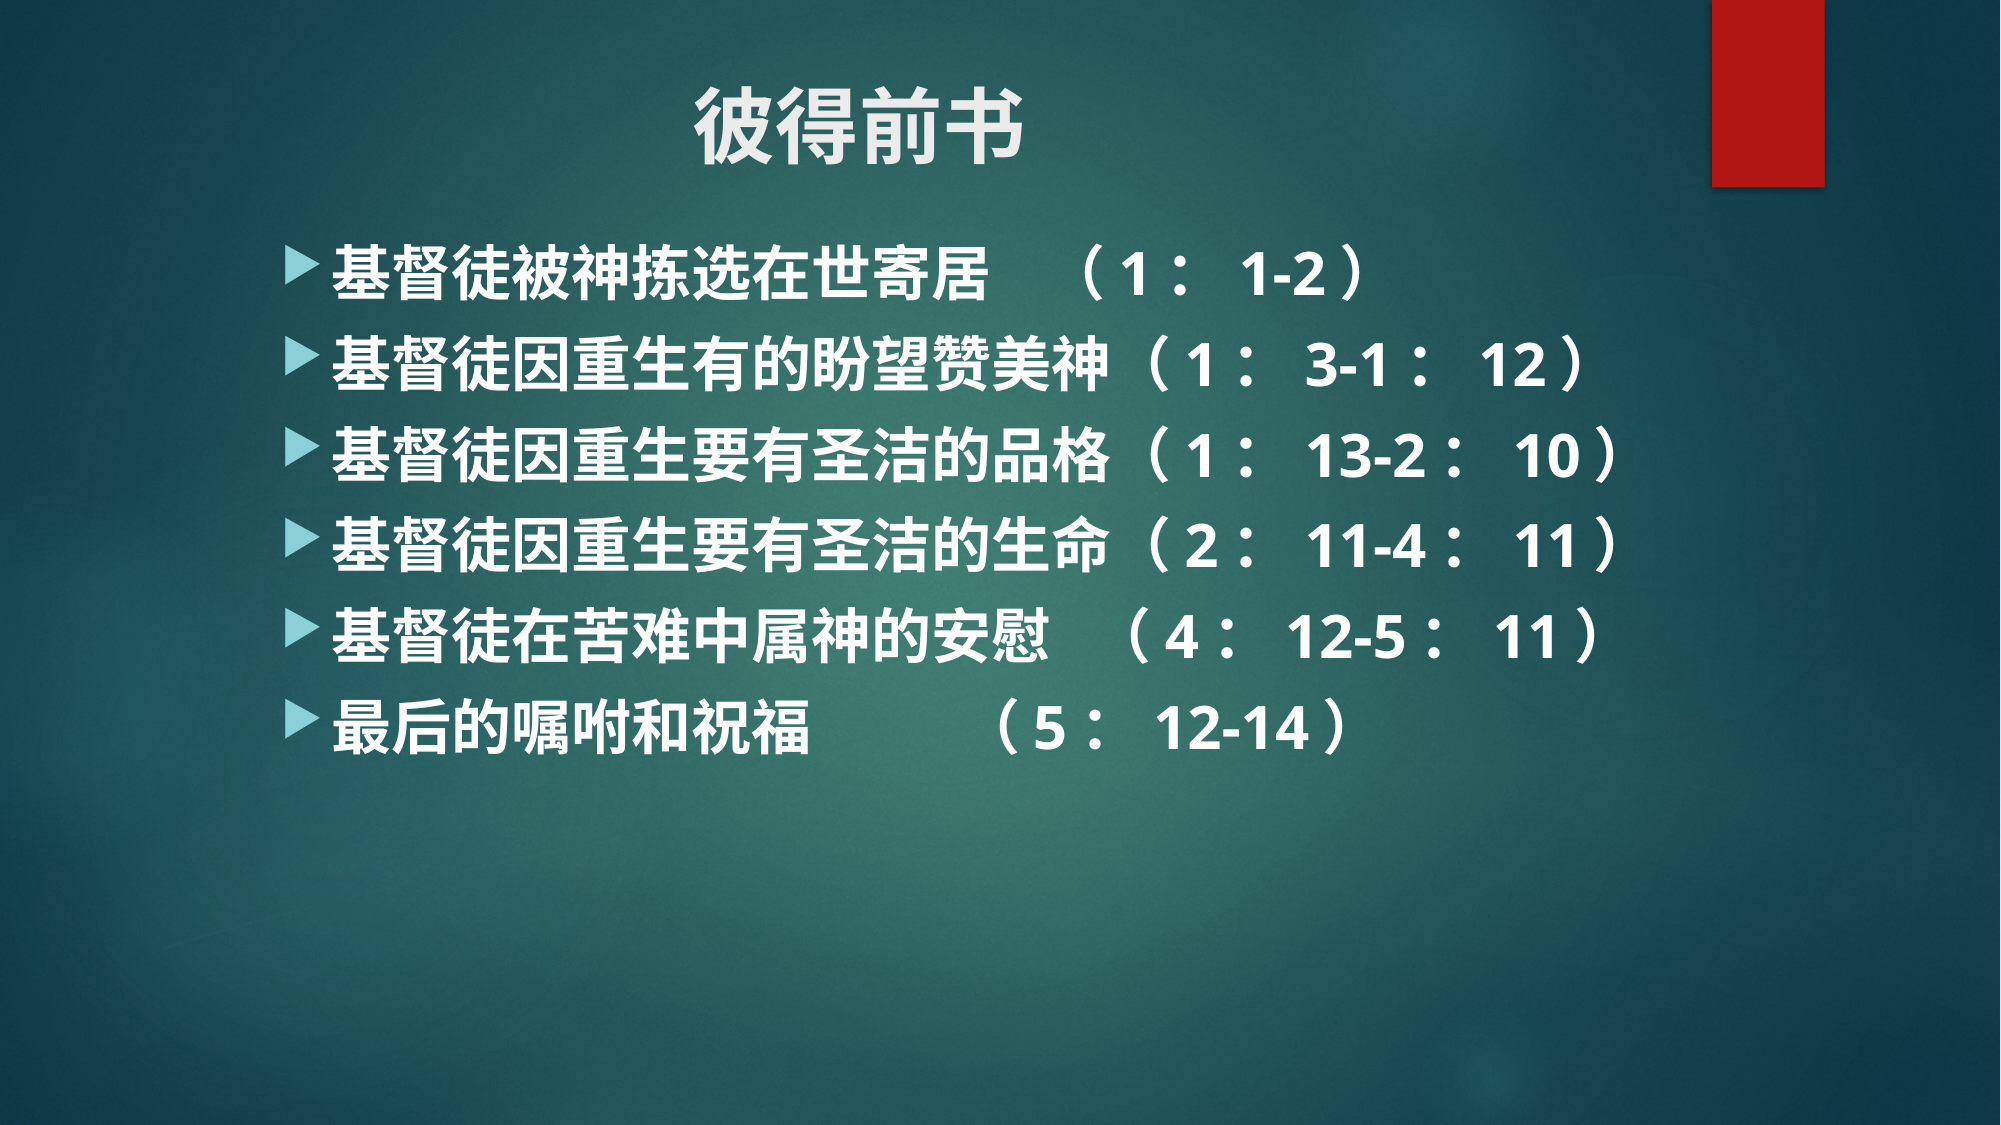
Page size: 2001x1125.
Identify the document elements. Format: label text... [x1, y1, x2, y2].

picture [0, 0, 2001, 1125]
title 彼得前书 [70, 66, 1649, 228]
list 基督徒被神拣选在世寄居 （1：1-2） 基督徒因重生有的盼望赞美神（1：3-1：12） 基督徒因重生要有圣洁的品格（1：13-2：10） 基督徒因重生要有圣洁的生命（2：11-4：11） 基督徒在苦难中属神的安慰 （4：12-5：11） 最后的嘱咐和祝福 （5：12-14） [265, 227, 1762, 986]
